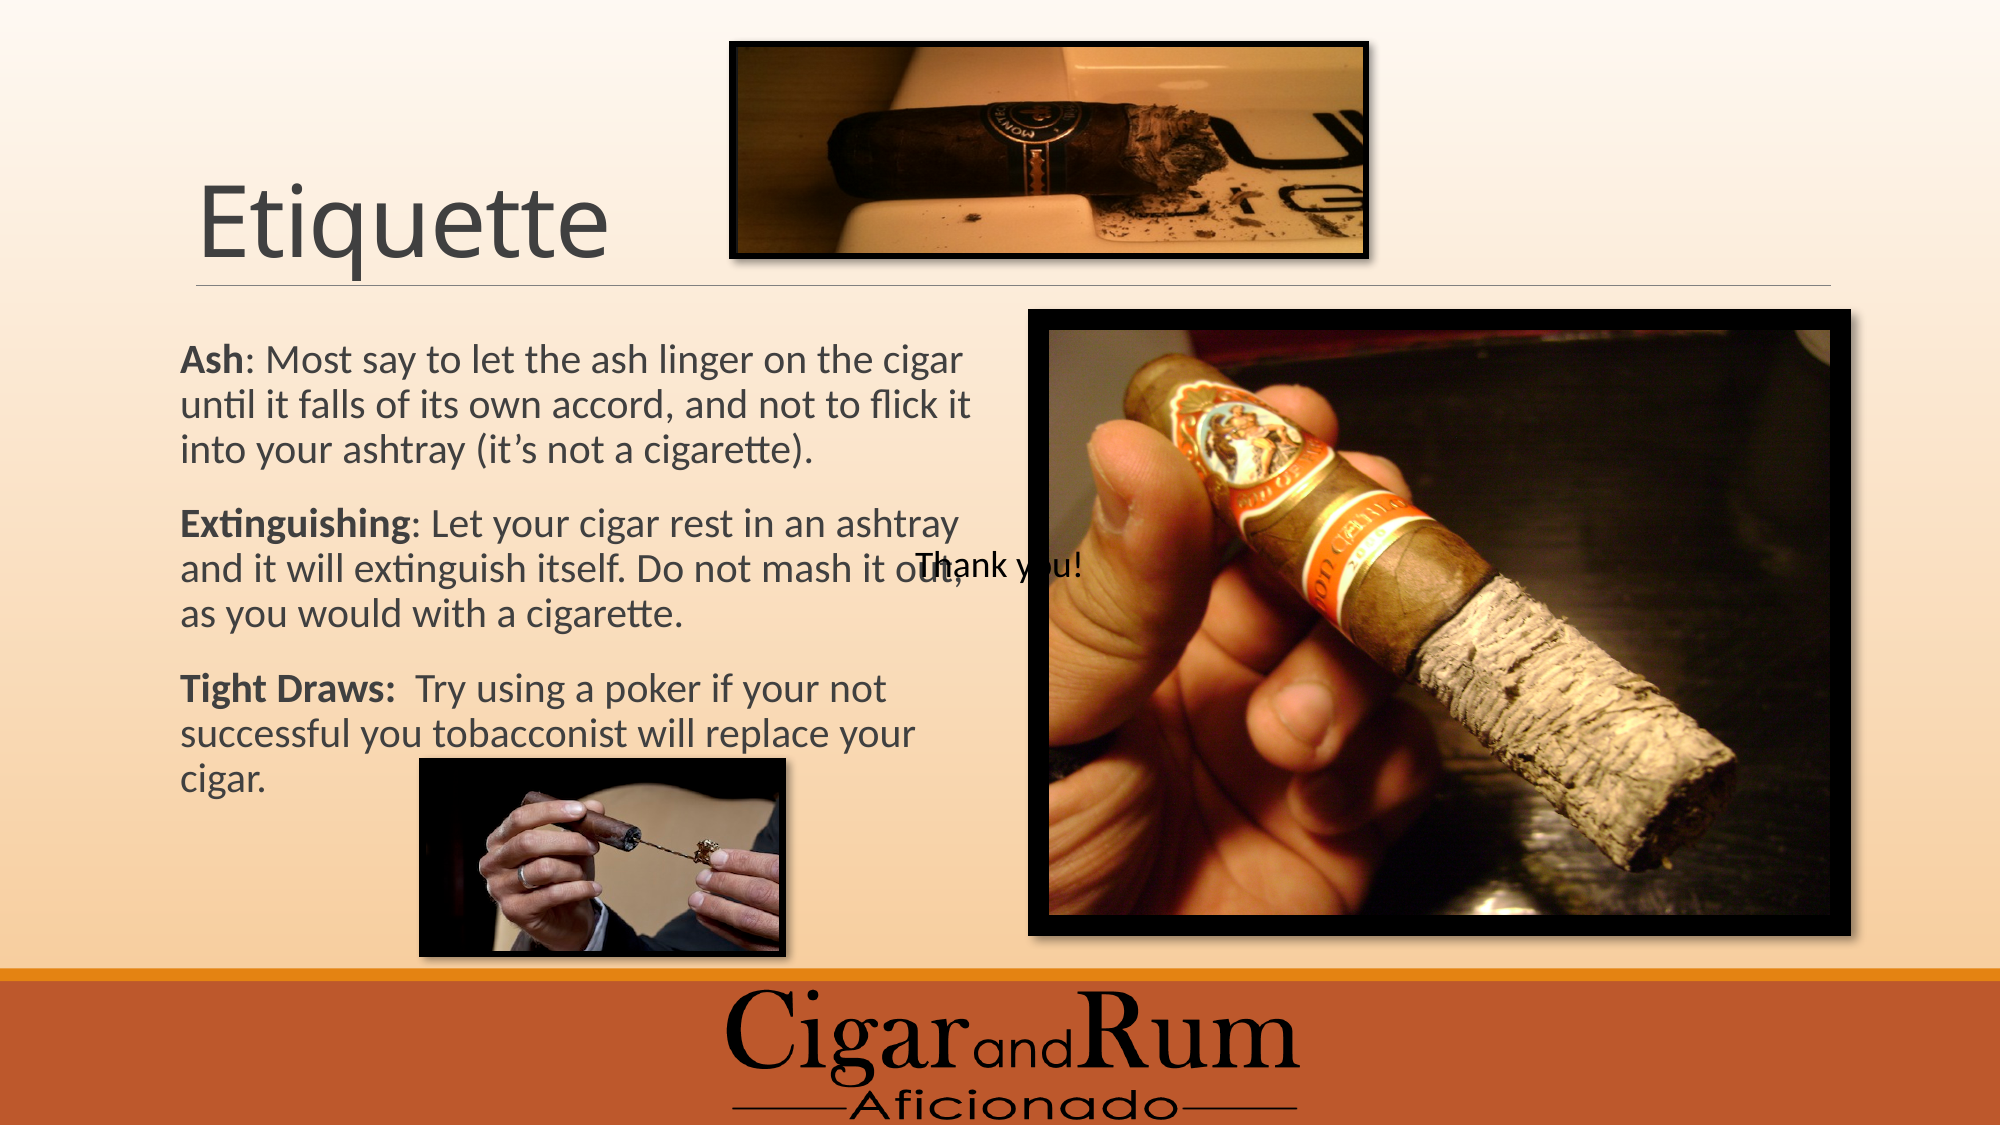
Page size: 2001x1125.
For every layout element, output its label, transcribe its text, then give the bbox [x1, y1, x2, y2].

title Etiquette [180, 47, 1830, 285]
text_box Ash: Most say to let the ash linger on the cigar until it falls of its own accord, and not to flick it into your ashtray (it’s not a cigarette). Extinguishing: Let your cigar rest in an ashtray and it will extinguish itself. Do not mash it out, as you would with a cigarette. Tight Draws: Try using a poker if your not successful you tobacconist will replace your cigar. [180, 329, 994, 990]
picture [735, 46, 1364, 254]
picture [425, 763, 780, 952]
picture [1048, 329, 1831, 916]
text_box Thank you! [900, 532, 1045, 592]
picture [726, 989, 1300, 1120]
